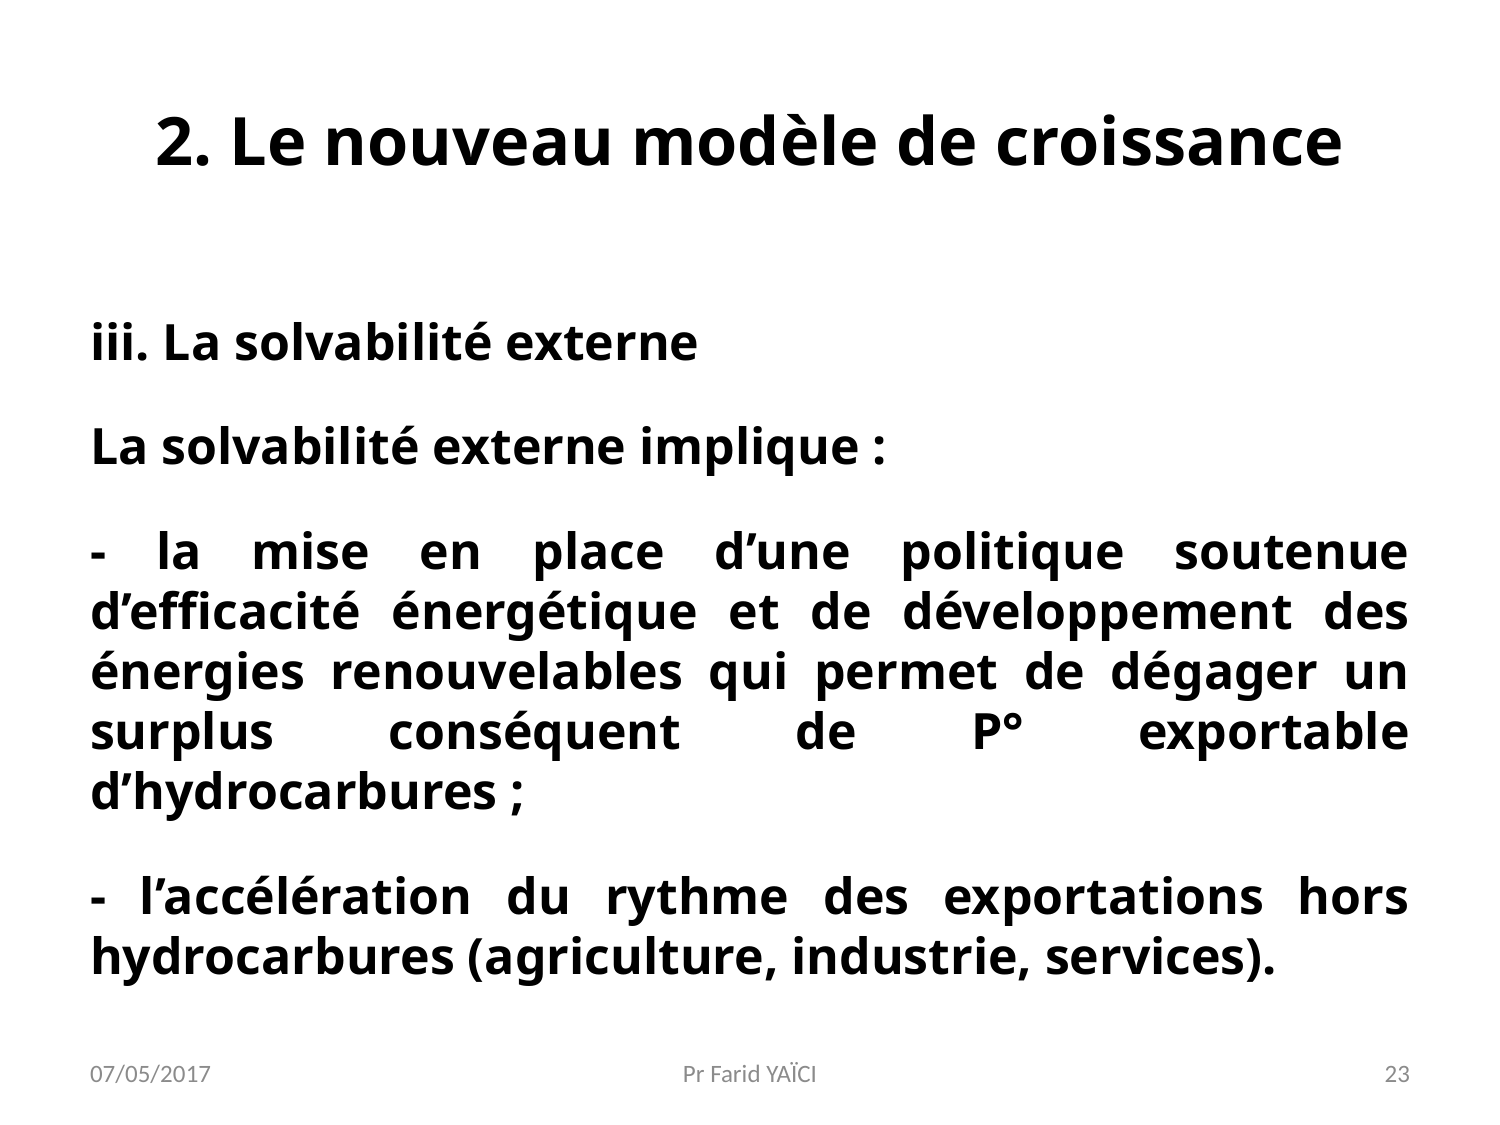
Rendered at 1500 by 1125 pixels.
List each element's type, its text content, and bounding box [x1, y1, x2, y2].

list iii. La solvabilité externe La solvabilité externe implique : - la mise en place d’une politique soutenue d’efficacité énergétique et de développement des énergies renouvelables qui permet de dégager un surplus conséquent de P° exportable d’hydrocarbures ; - l’accélération du rythme des exportations hors hydrocarbures (agriculture, industrie, services). [75, 262, 1425, 1005]
title 2. Le nouveau modèle de croissance [75, 45, 1425, 233]
slide_number 23 [1074, 1042, 1425, 1103]
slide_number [75, 1042, 425, 1103]
footer Pr Farid YAÏCI [512, 1042, 988, 1103]
